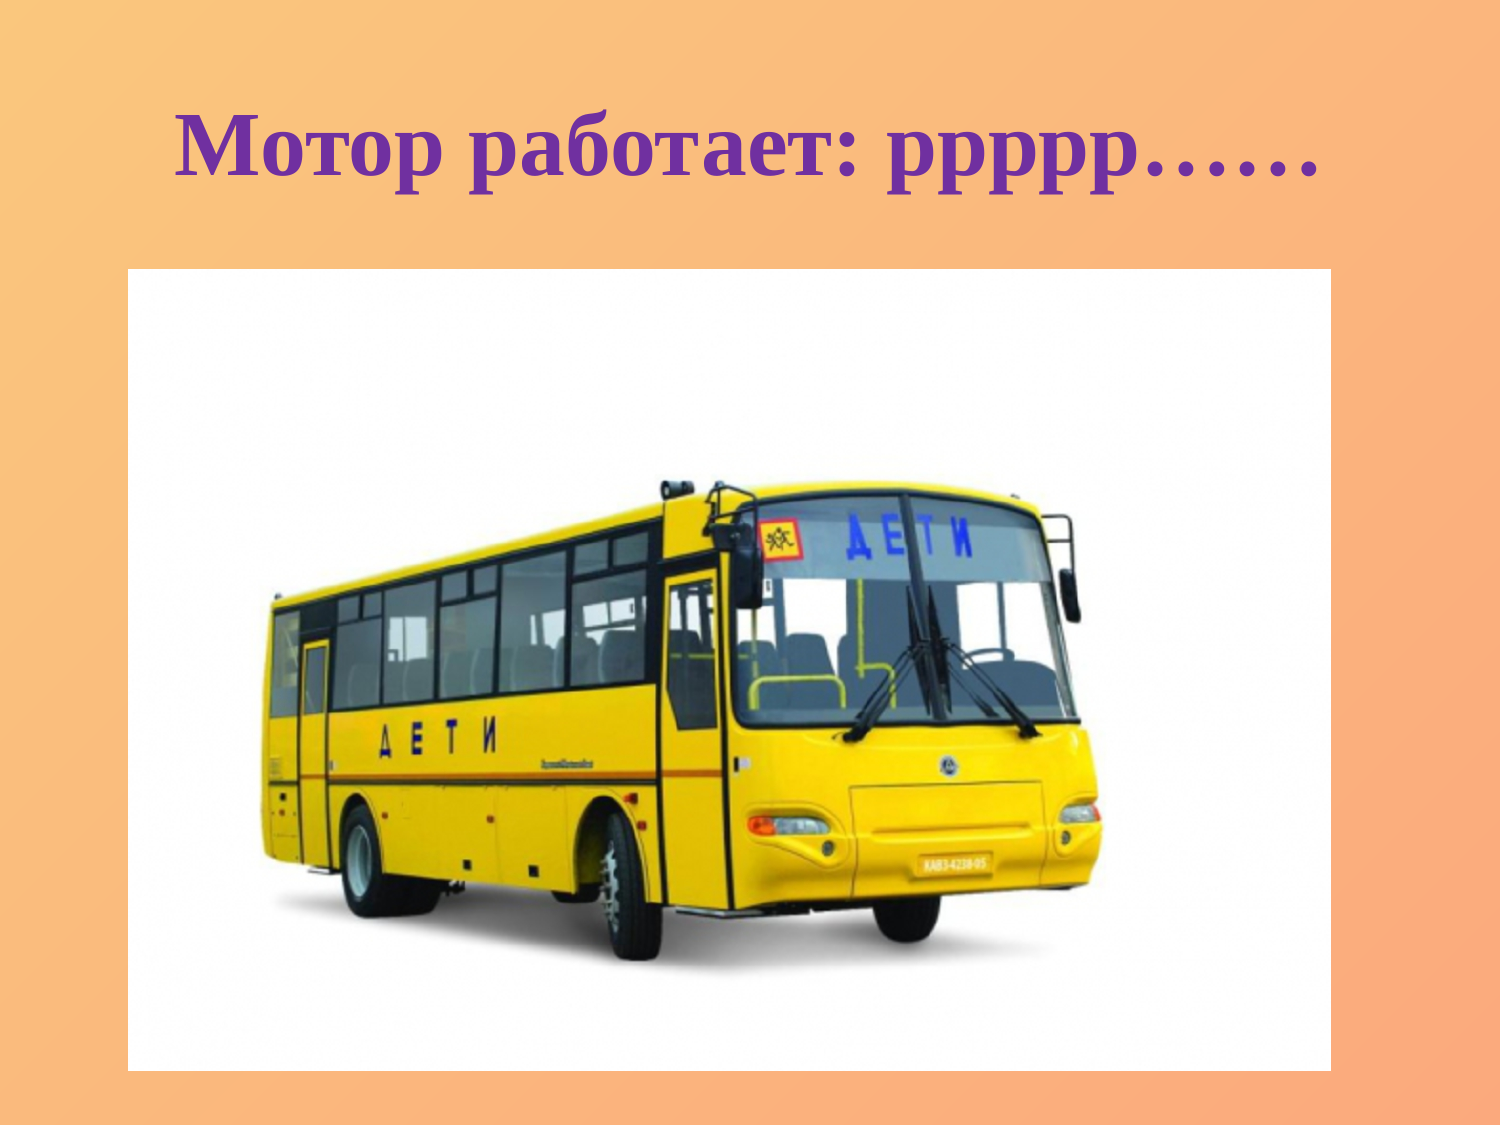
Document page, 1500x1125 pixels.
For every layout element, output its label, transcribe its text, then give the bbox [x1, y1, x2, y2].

picture [128, 269, 1331, 1071]
title Мотор работает: ррррр…… [75, 45, 1425, 233]
